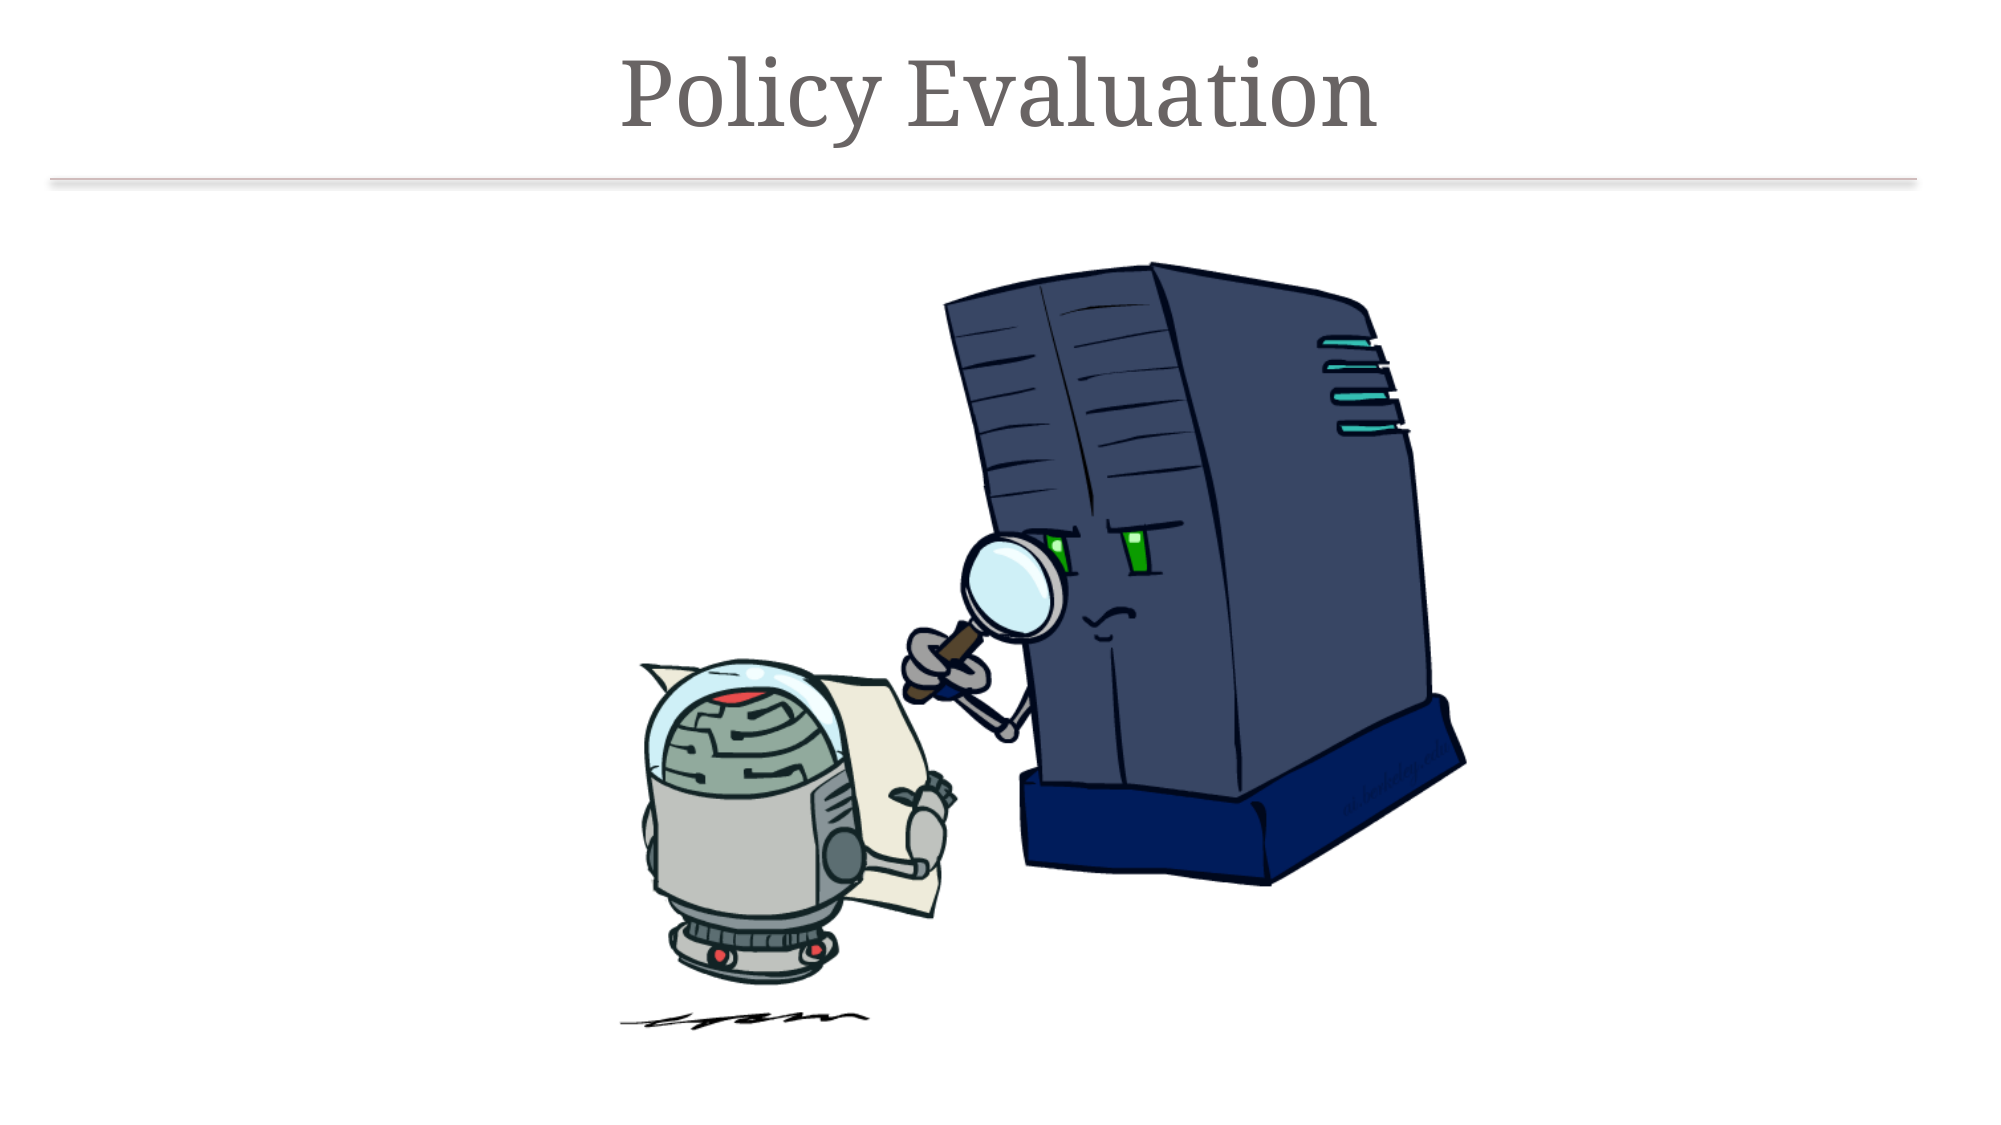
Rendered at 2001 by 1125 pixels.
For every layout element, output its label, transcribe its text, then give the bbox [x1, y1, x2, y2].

picture [541, 241, 1488, 1039]
title Policy Evaluation [0, 0, 2000, 184]
